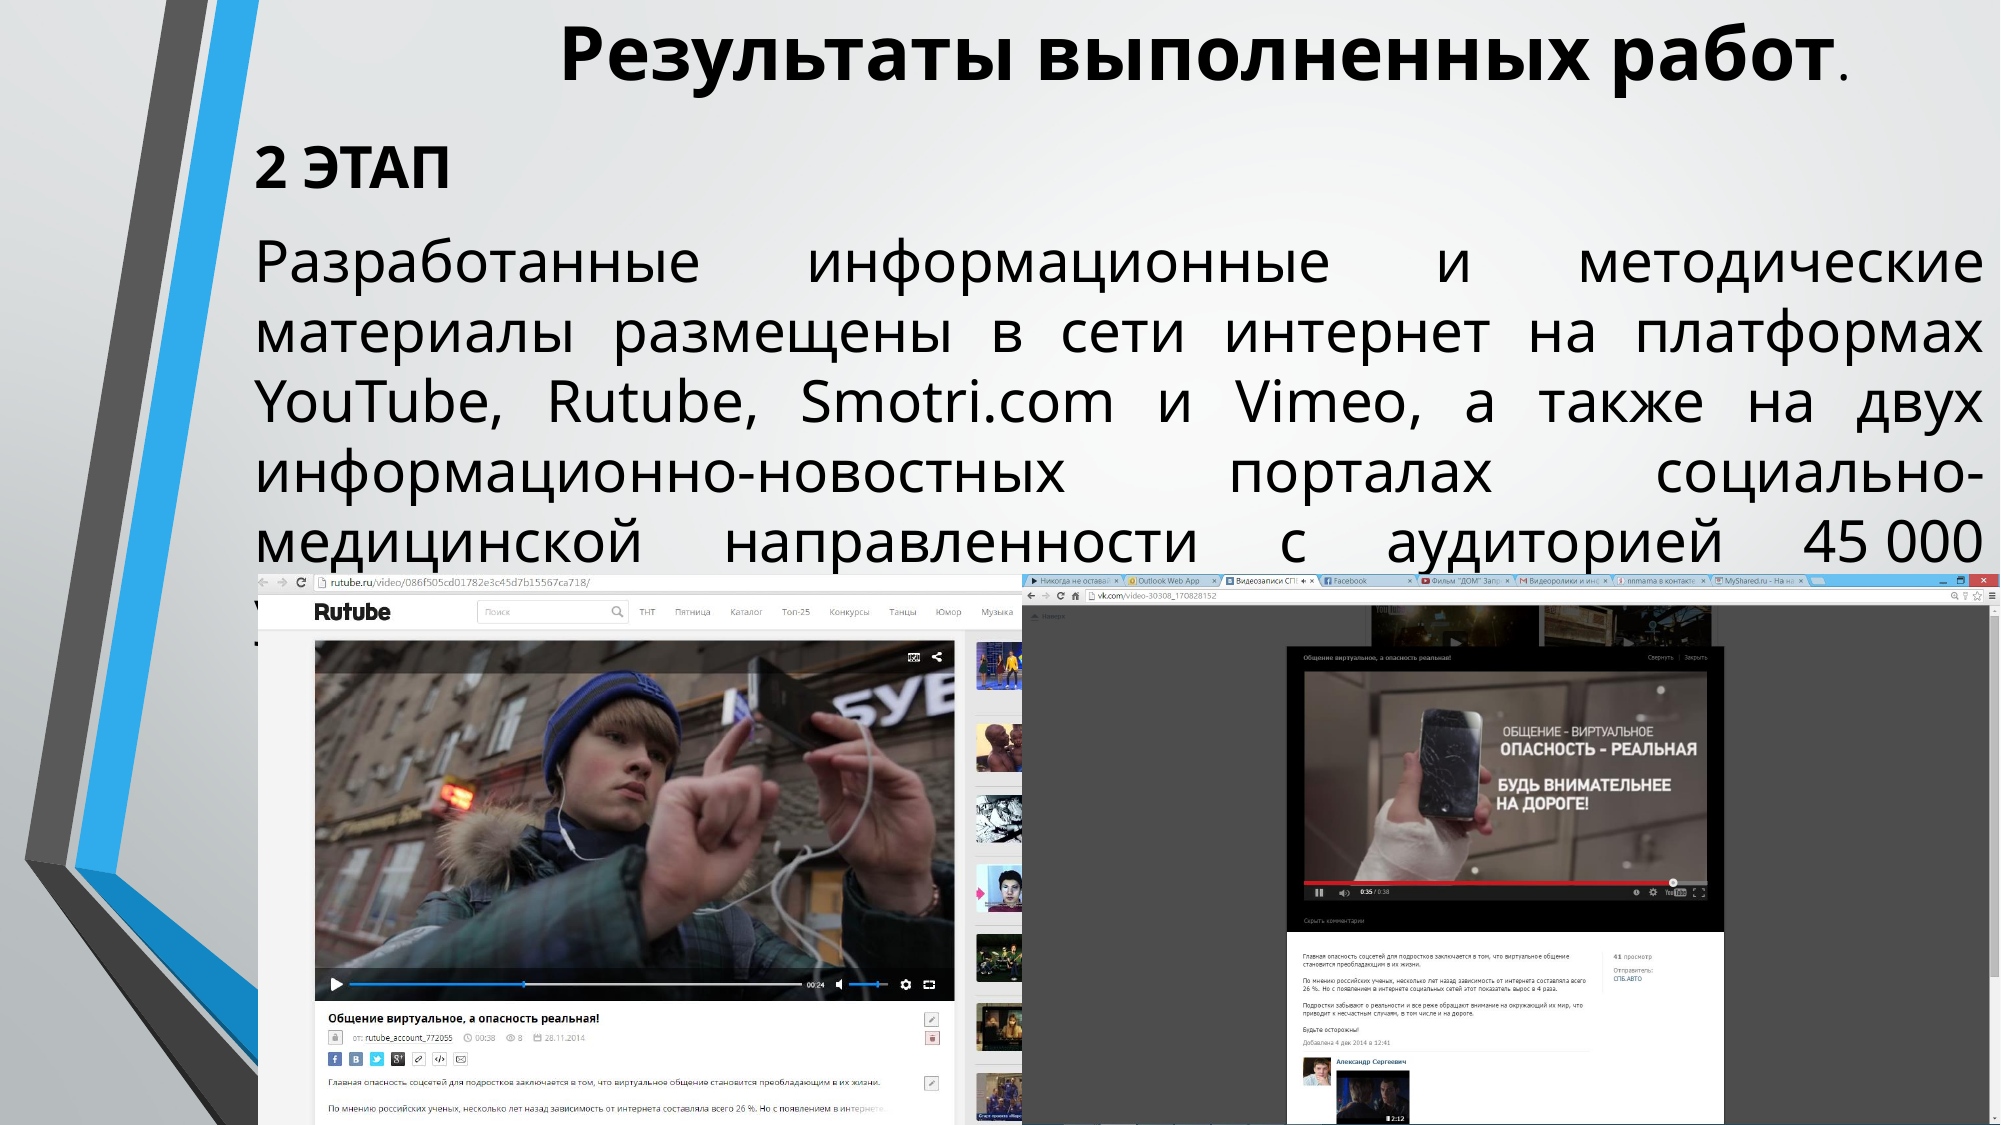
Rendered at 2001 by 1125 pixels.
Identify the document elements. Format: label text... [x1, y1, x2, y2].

picture [258, 574, 2000, 1125]
list 2 ЭТАП Разработанные информационные и методические материалы размещены в сети интернет на платформах YouTube, Rutube, Smotri.com и Vimeo, а также на двух информационно-новостных порталах социально-медицинской направленности с аудиторией 45 000 уникальных посетителей в сутки [239, 122, 2000, 1084]
title Результаты выполненных работ. [443, 0, 1866, 103]
